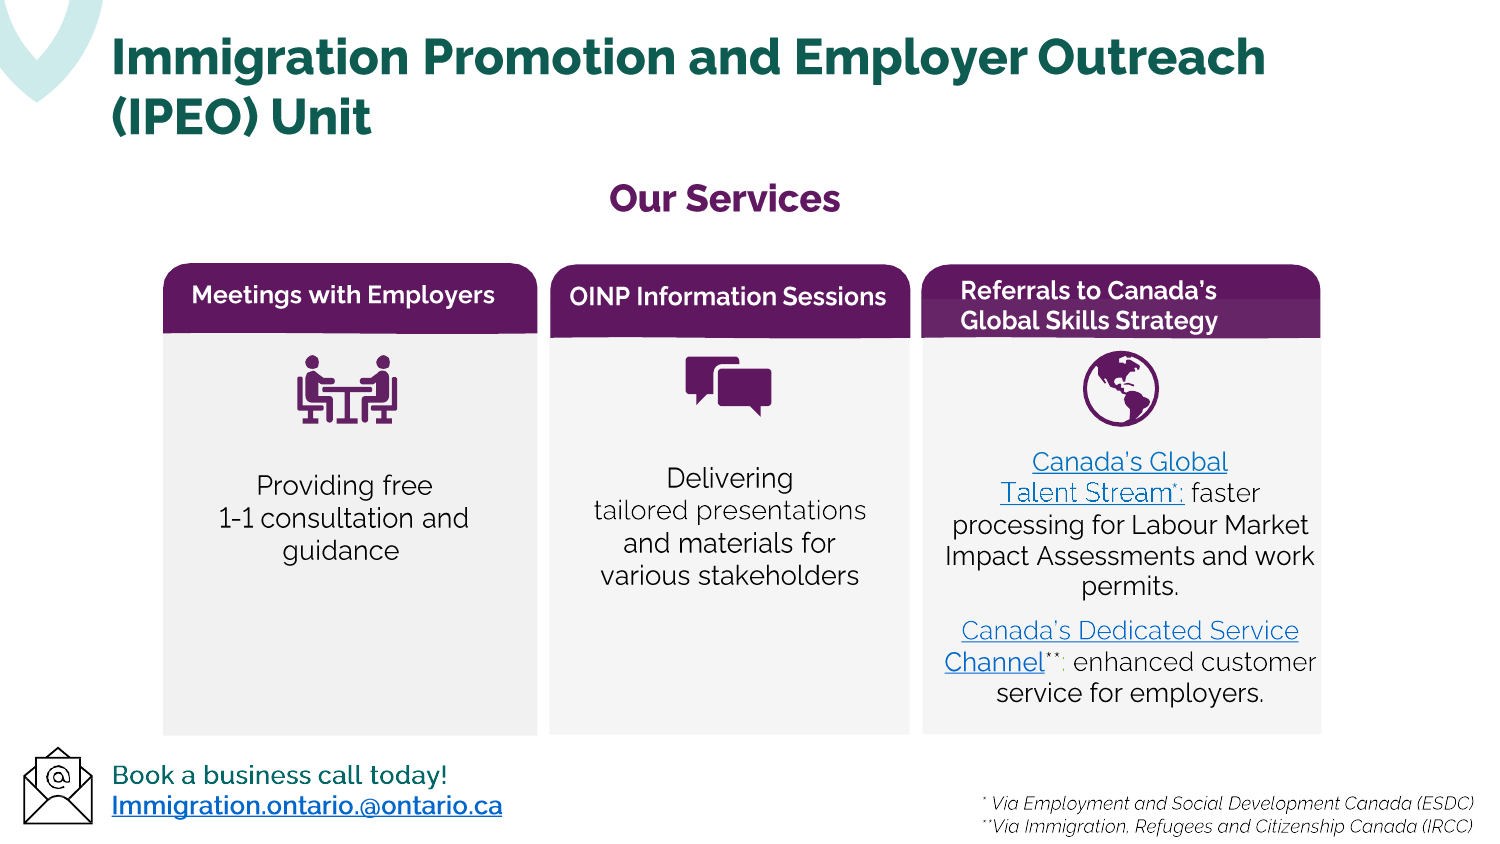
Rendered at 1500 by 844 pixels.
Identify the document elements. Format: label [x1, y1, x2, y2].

text_box [111, 16, 1305, 147]
text_box [219, 495, 490, 567]
picture [980, 788, 1483, 838]
text_box [550, 264, 911, 339]
text_box [717, 368, 772, 417]
text_box [592, 455, 888, 591]
picture [190, 273, 509, 309]
text_box [23, 746, 93, 825]
text_box [685, 356, 740, 406]
text_box [944, 609, 1337, 709]
text_box [111, 754, 515, 820]
text_box [297, 355, 398, 424]
text_box [549, 299, 910, 735]
text_box [945, 440, 1336, 601]
text_box [163, 333, 538, 736]
picture [609, 167, 860, 220]
text_box [959, 269, 1235, 335]
text_box [163, 263, 538, 334]
picture [256, 463, 452, 495]
text_box [921, 264, 1322, 735]
picture [569, 275, 899, 311]
